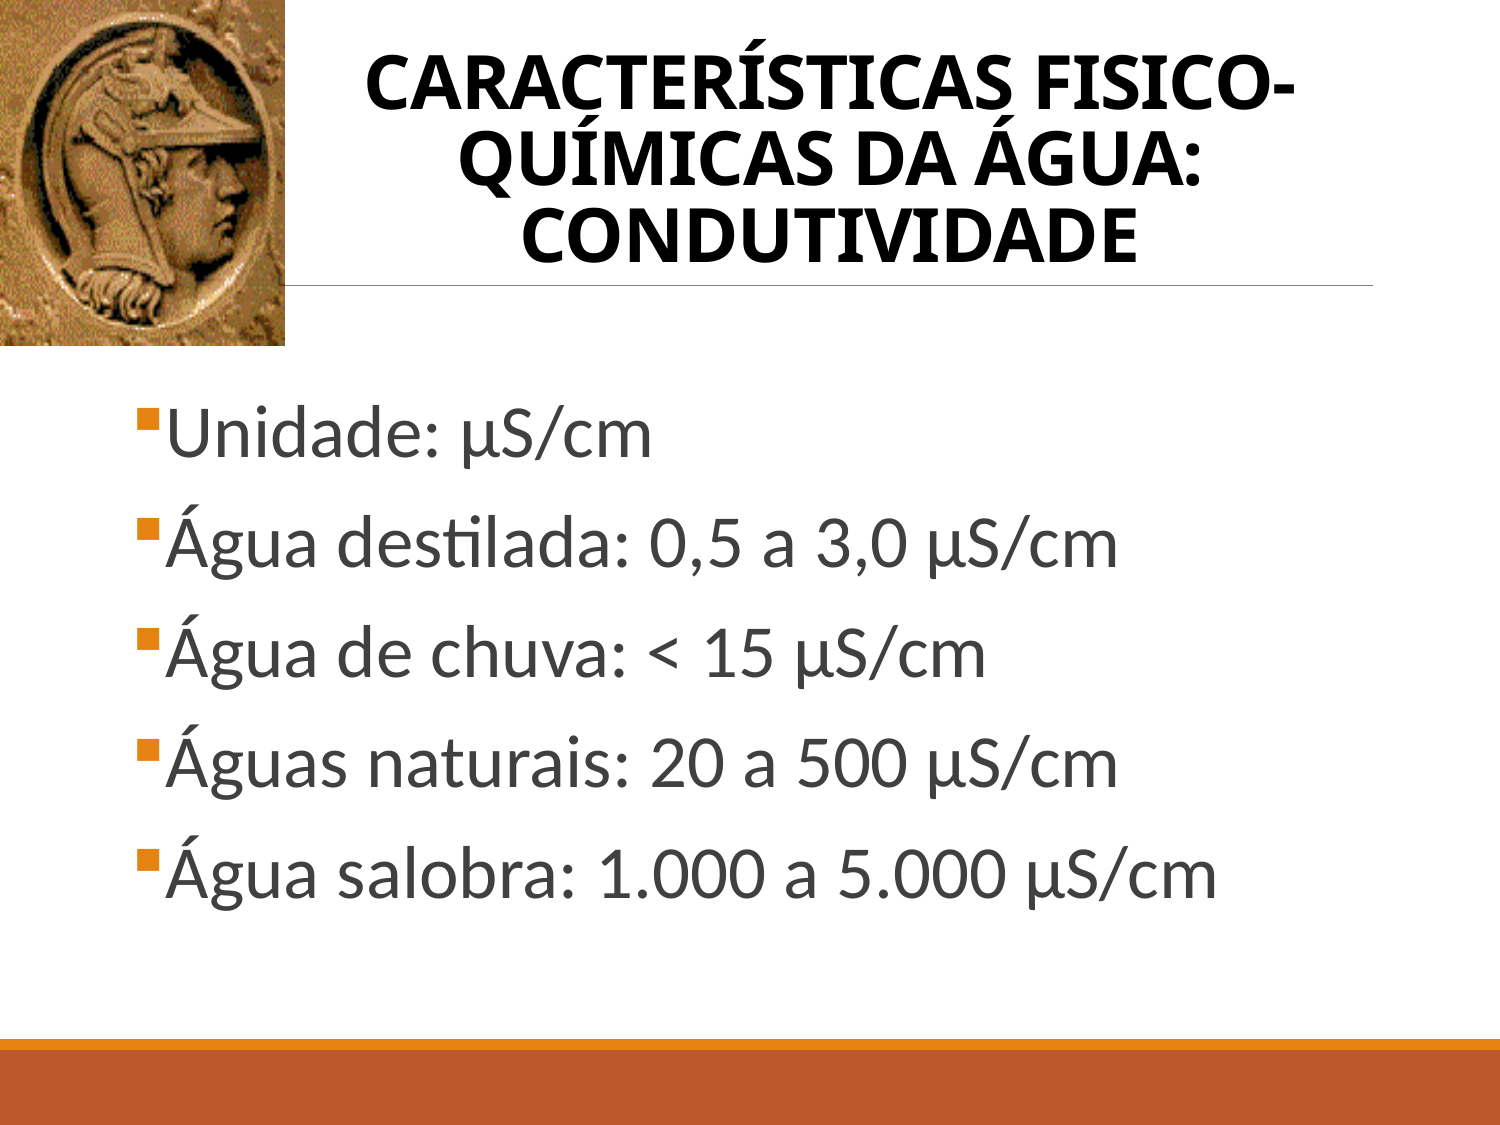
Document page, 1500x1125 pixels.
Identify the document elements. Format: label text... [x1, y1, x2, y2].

picture [0, 0, 288, 351]
list Unidade: µS/cm Água destilada: 0,5 a 3,0 µS/cm Água de chuva: < 15 µS/cm Águas naturais: 20 a 500 µS/cm Água salobra: 1.000 a 5.000 µS/cm [131, 385, 1369, 962]
title CARACTERÍSTICAS FISICO-QUÍMICAS DA ÁGUA: CONDUTIVIDADE [297, 47, 1373, 285]
